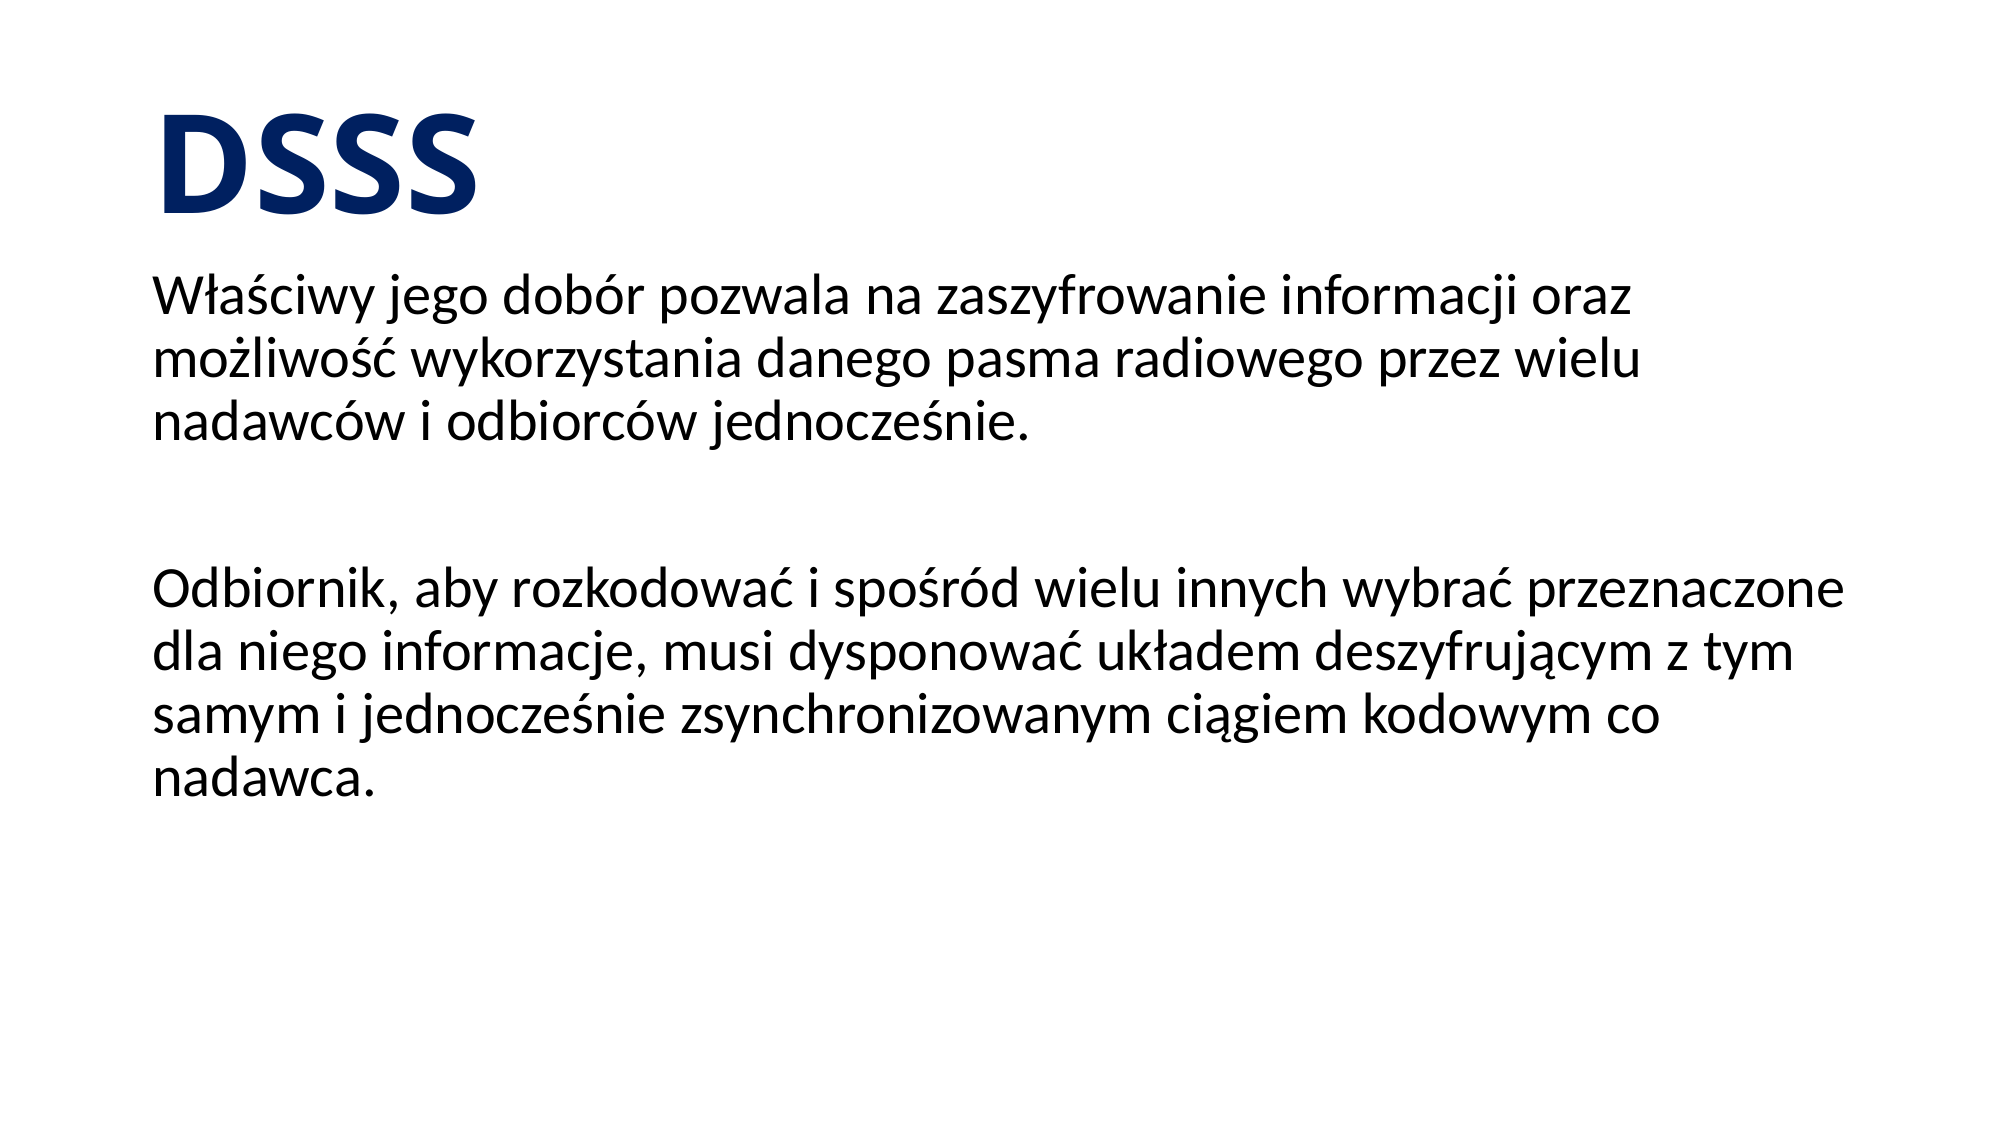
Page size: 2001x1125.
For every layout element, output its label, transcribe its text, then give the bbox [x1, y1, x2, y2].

list Właściwy jego dobór pozwala na zaszyfrowanie informacji oraz możliwość wykorzystania danego pasma radiowego przez wielu nadawców i odbiorców jednocześnie. Odbiornik, aby rozkodować i spośród wielu innych wybrać przeznaczone dla niego informacje, musi dysponować układem deszyfrującym z tym samym i jednocześnie zsynchronizowanym ciągiem kodowym co nadawca. [137, 256, 1863, 1014]
title DSSS [137, 59, 1863, 256]
